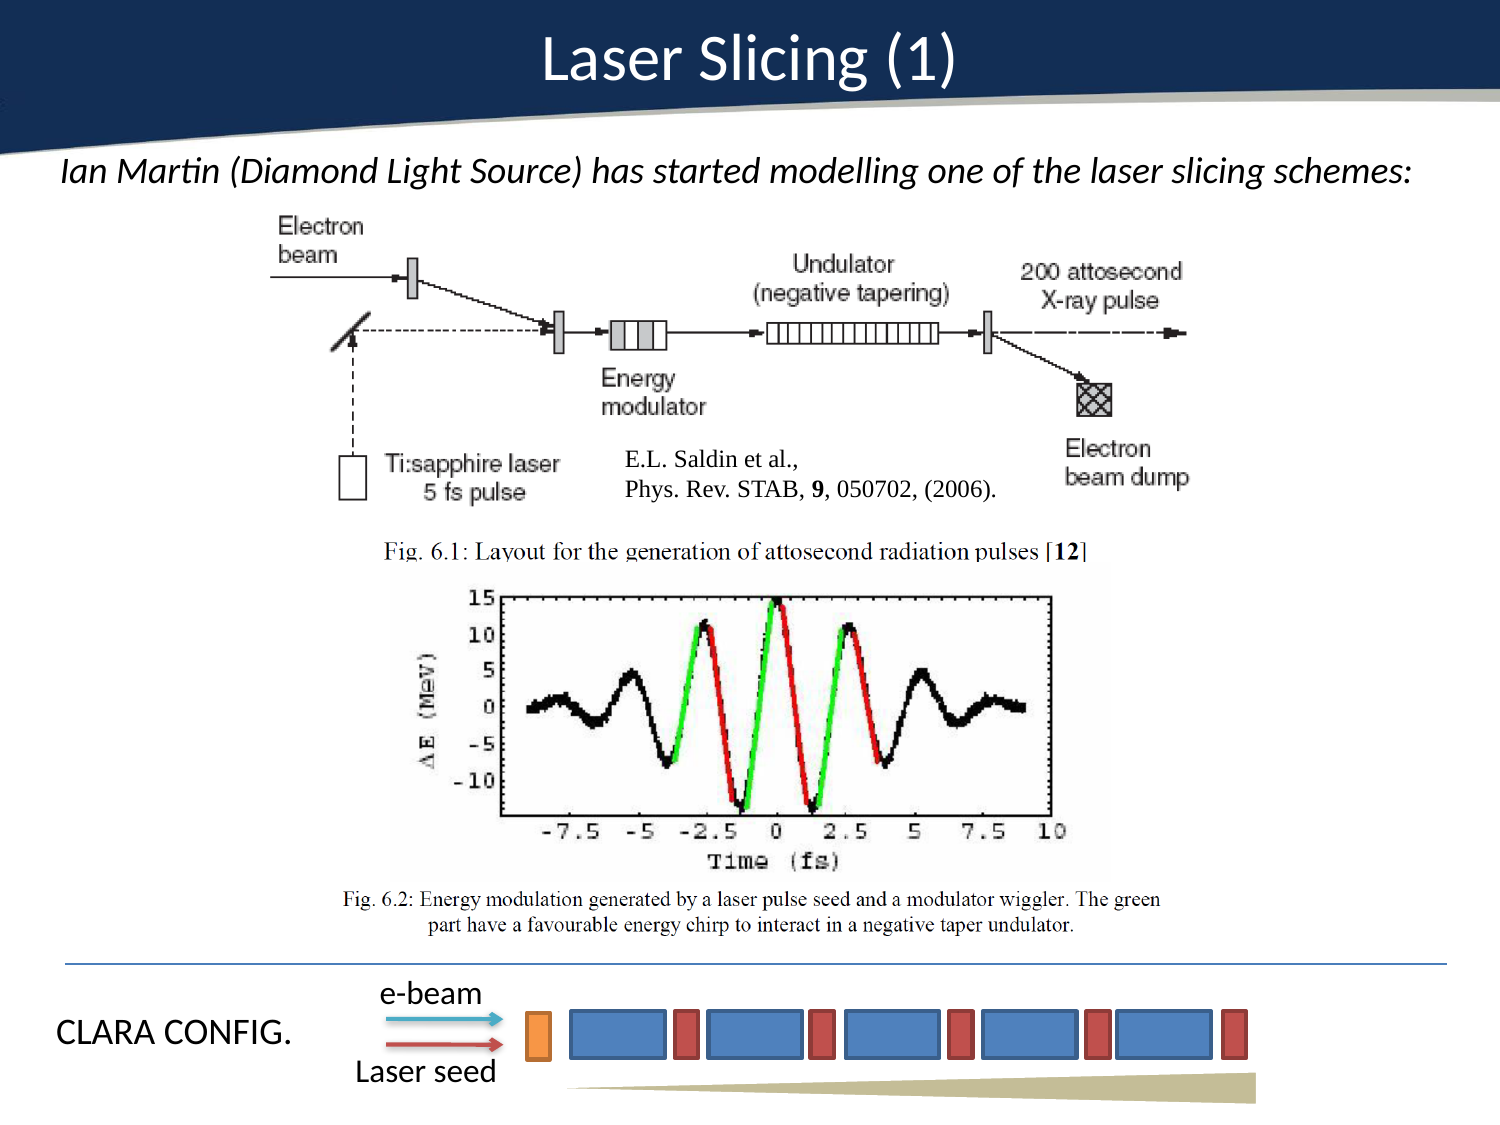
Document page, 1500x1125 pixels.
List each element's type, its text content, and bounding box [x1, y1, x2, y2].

text_box Ian Martin (Diamond Light Source) has started modelling one of the laser slicing schemes: [44, 168, 1438, 294]
text_box [1221, 1009, 1248, 1060]
text_box [947, 1009, 975, 1060]
text_box [1084, 1009, 1112, 1060]
picture [216, 188, 1249, 949]
text_box [981, 1009, 1079, 1060]
text_box Laser seed [340, 1041, 513, 1097]
text_box [673, 1009, 700, 1060]
text_box [808, 1009, 836, 1060]
text_box [525, 1011, 552, 1062]
text_box [844, 1009, 941, 1060]
text_box [1115, 1009, 1213, 1060]
text_box [706, 1009, 804, 1060]
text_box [0, 0, 1500, 160]
text_box e-beam [364, 973, 498, 1019]
text_box [569, 1009, 667, 1060]
text_box [464, 1068, 1260, 1108]
text_box CLARA CONFIG. [41, 999, 313, 1060]
